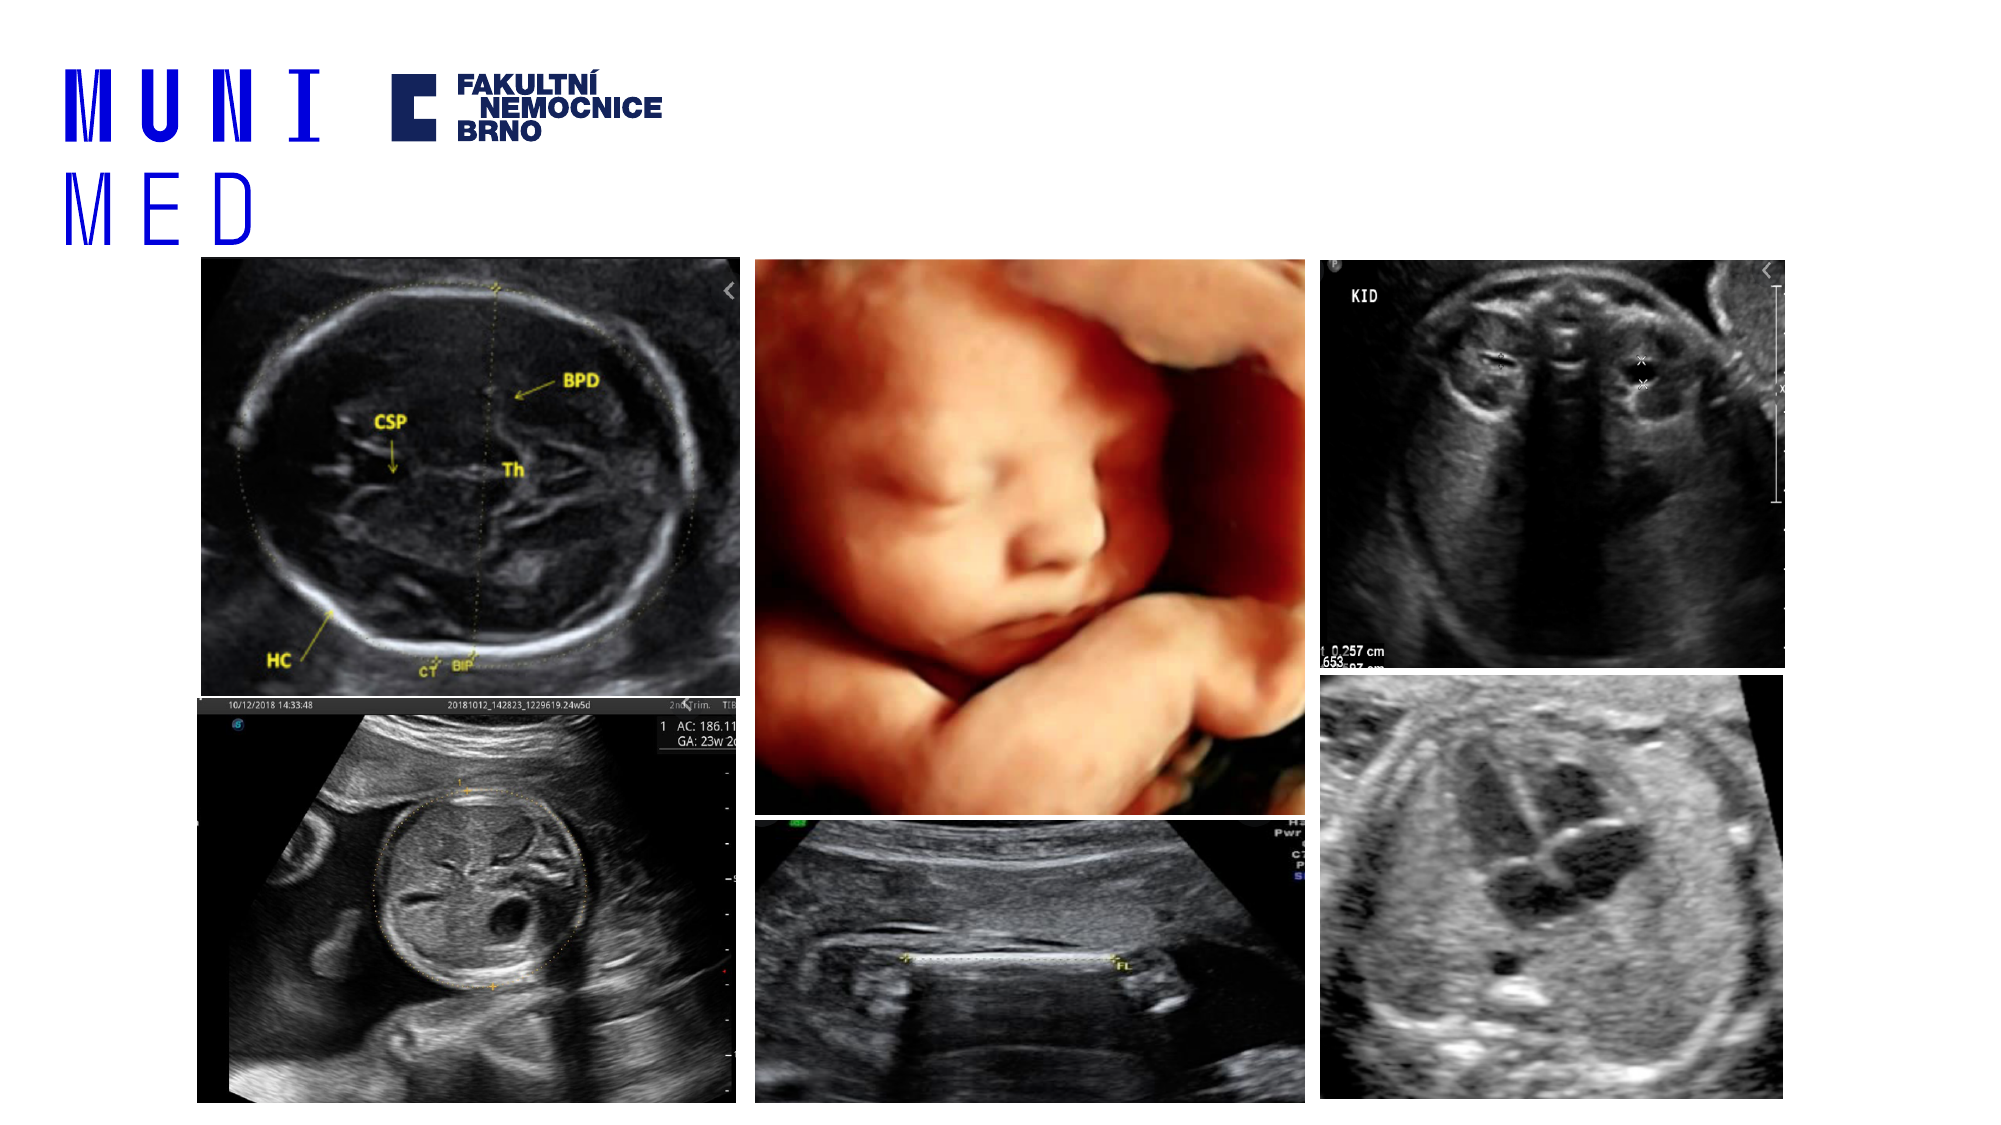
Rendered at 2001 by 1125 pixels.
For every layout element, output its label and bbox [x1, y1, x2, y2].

picture [197, 698, 736, 1104]
picture [755, 257, 1306, 815]
picture [1319, 260, 1786, 669]
picture [201, 257, 740, 696]
picture [1319, 675, 1784, 1099]
picture [755, 820, 1306, 1104]
